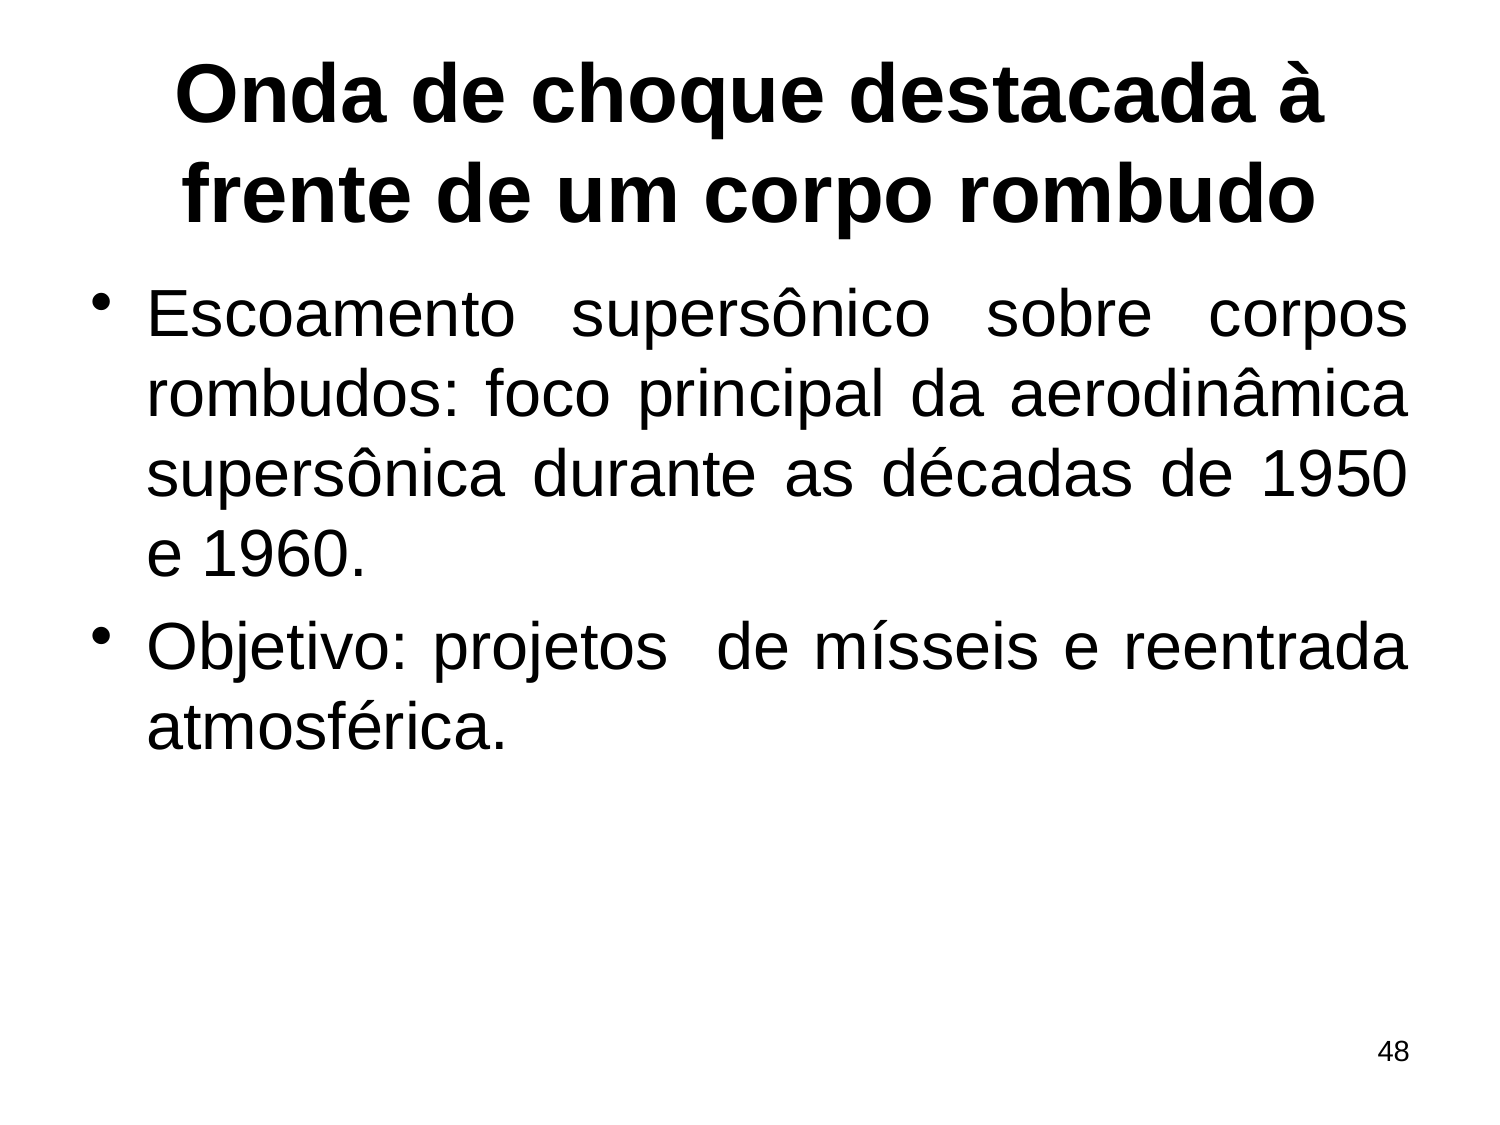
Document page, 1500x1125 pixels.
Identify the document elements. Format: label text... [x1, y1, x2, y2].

list Escoamento supersônico sobre corpos rombudos: foco principal da aerodinâmica supersônica durante as décadas de 1950 e 1960. Objetivo: projetos de mísseis e reentrada atmosférica. [74, 262, 1426, 1006]
slide_number 48 [1074, 1024, 1426, 1103]
title Onda de choque destacada à frente de um corpo rombudo [74, 44, 1426, 233]
